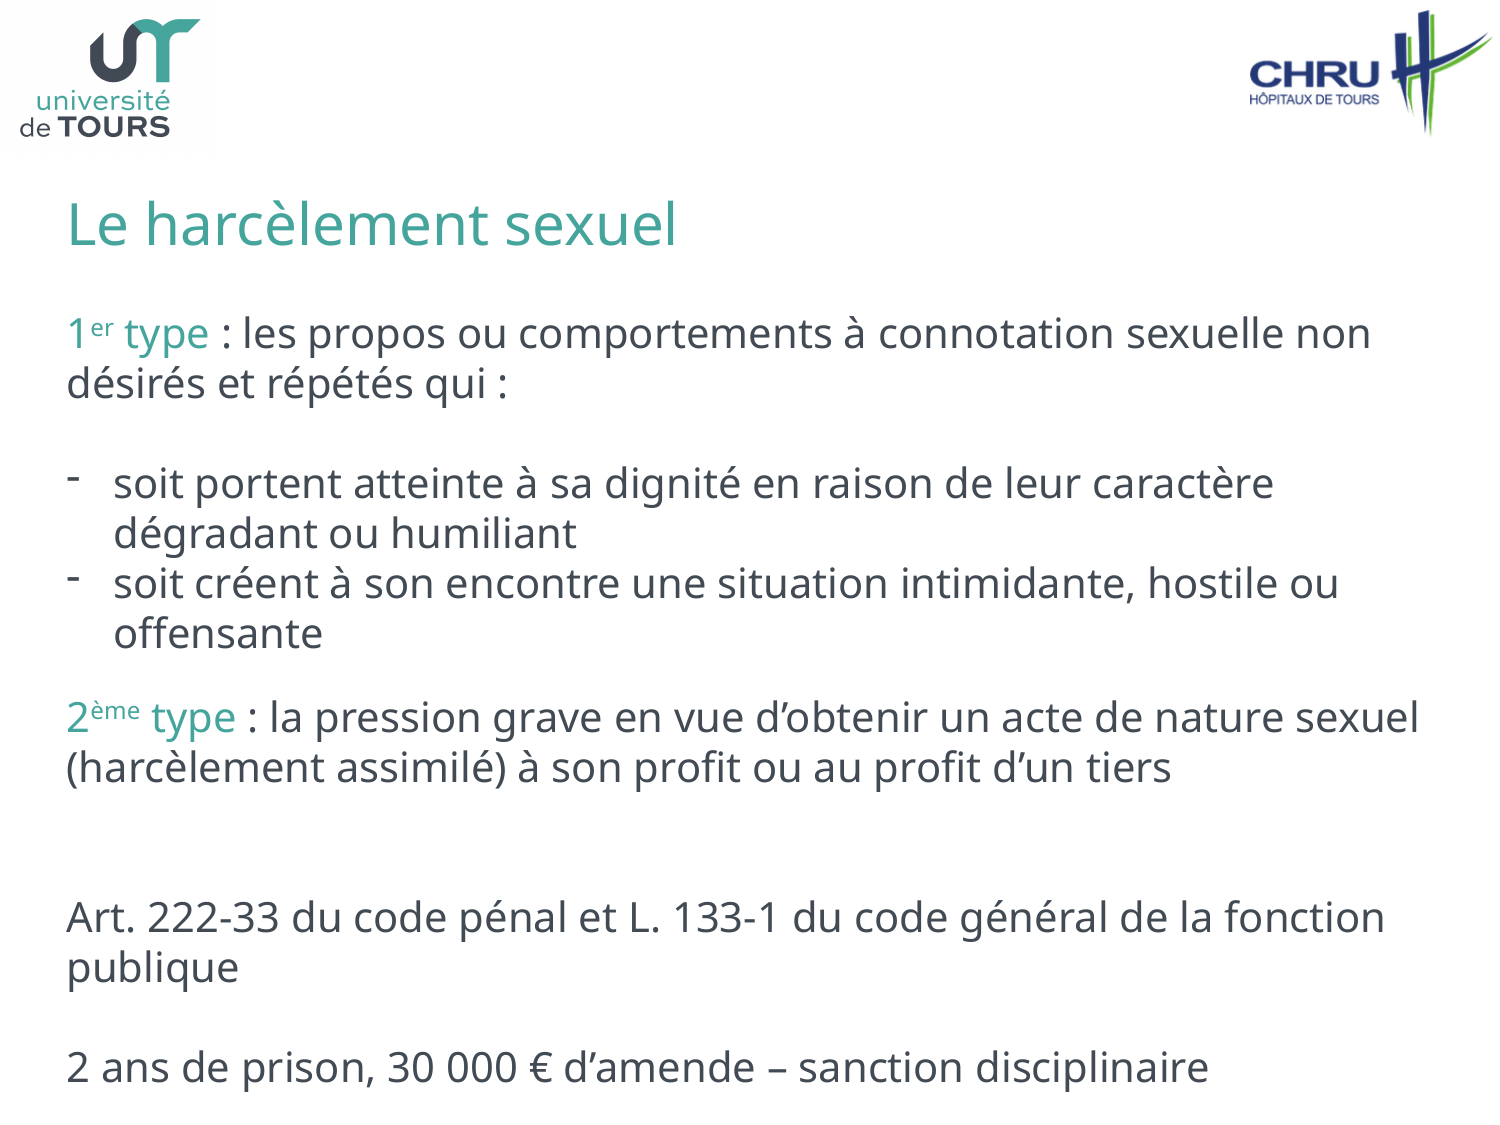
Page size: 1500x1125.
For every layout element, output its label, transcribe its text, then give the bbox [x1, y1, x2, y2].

picture [0, 0, 220, 157]
text_box Le harcèlement sexuel 1er type : les propos ou comportements à connotation sexuelle non désirés et répétés qui : soit portent atteinte à sa dignité en raison de leur caractère dégradant ou humiliant soit créent à son encontre une situation intimidante, hostile ou offensante 2ème type : la pression grave en vue d’obtenir un acte de nature sexuel (harcèlement assimilé) à son profit ou au profit d’un tiers Art. 222-33 du code pénal et L. 133-1 du code général de la fonction publique 2 ans de prison, 30 000 € d’amende – sanction disciplinaire [51, 179, 1449, 1099]
picture [1236, 0, 1500, 142]
